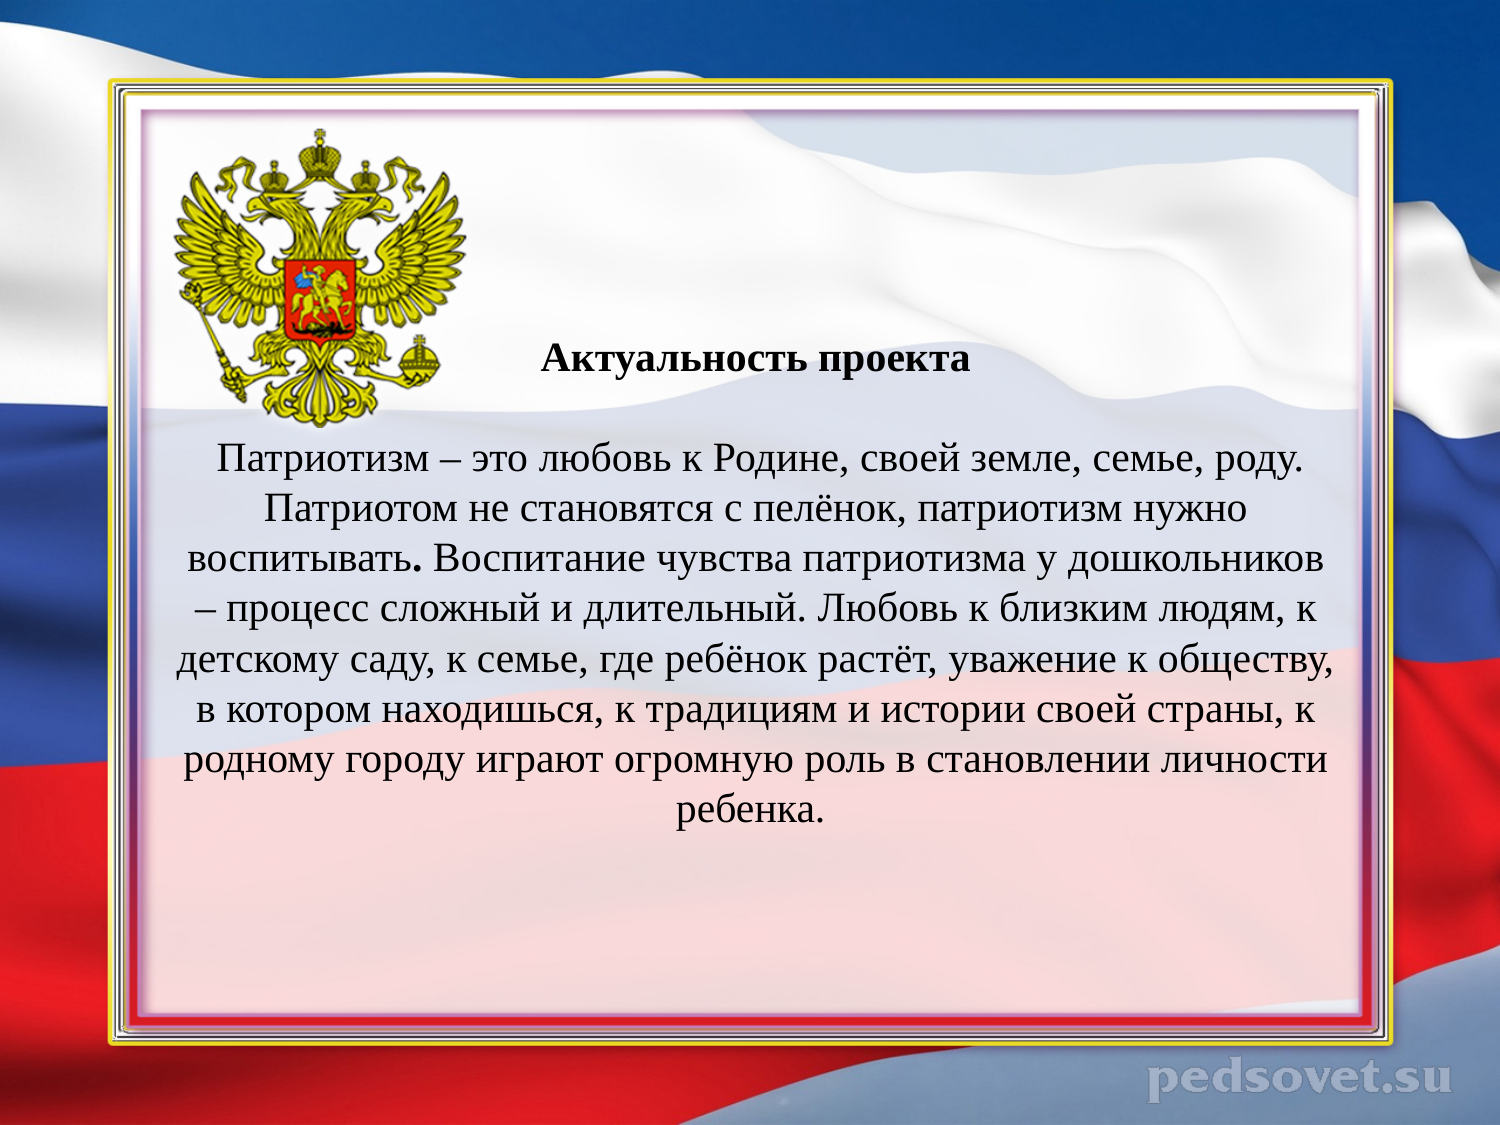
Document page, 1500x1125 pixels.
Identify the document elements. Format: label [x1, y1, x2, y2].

list [0, 0, 1500, 1125]
